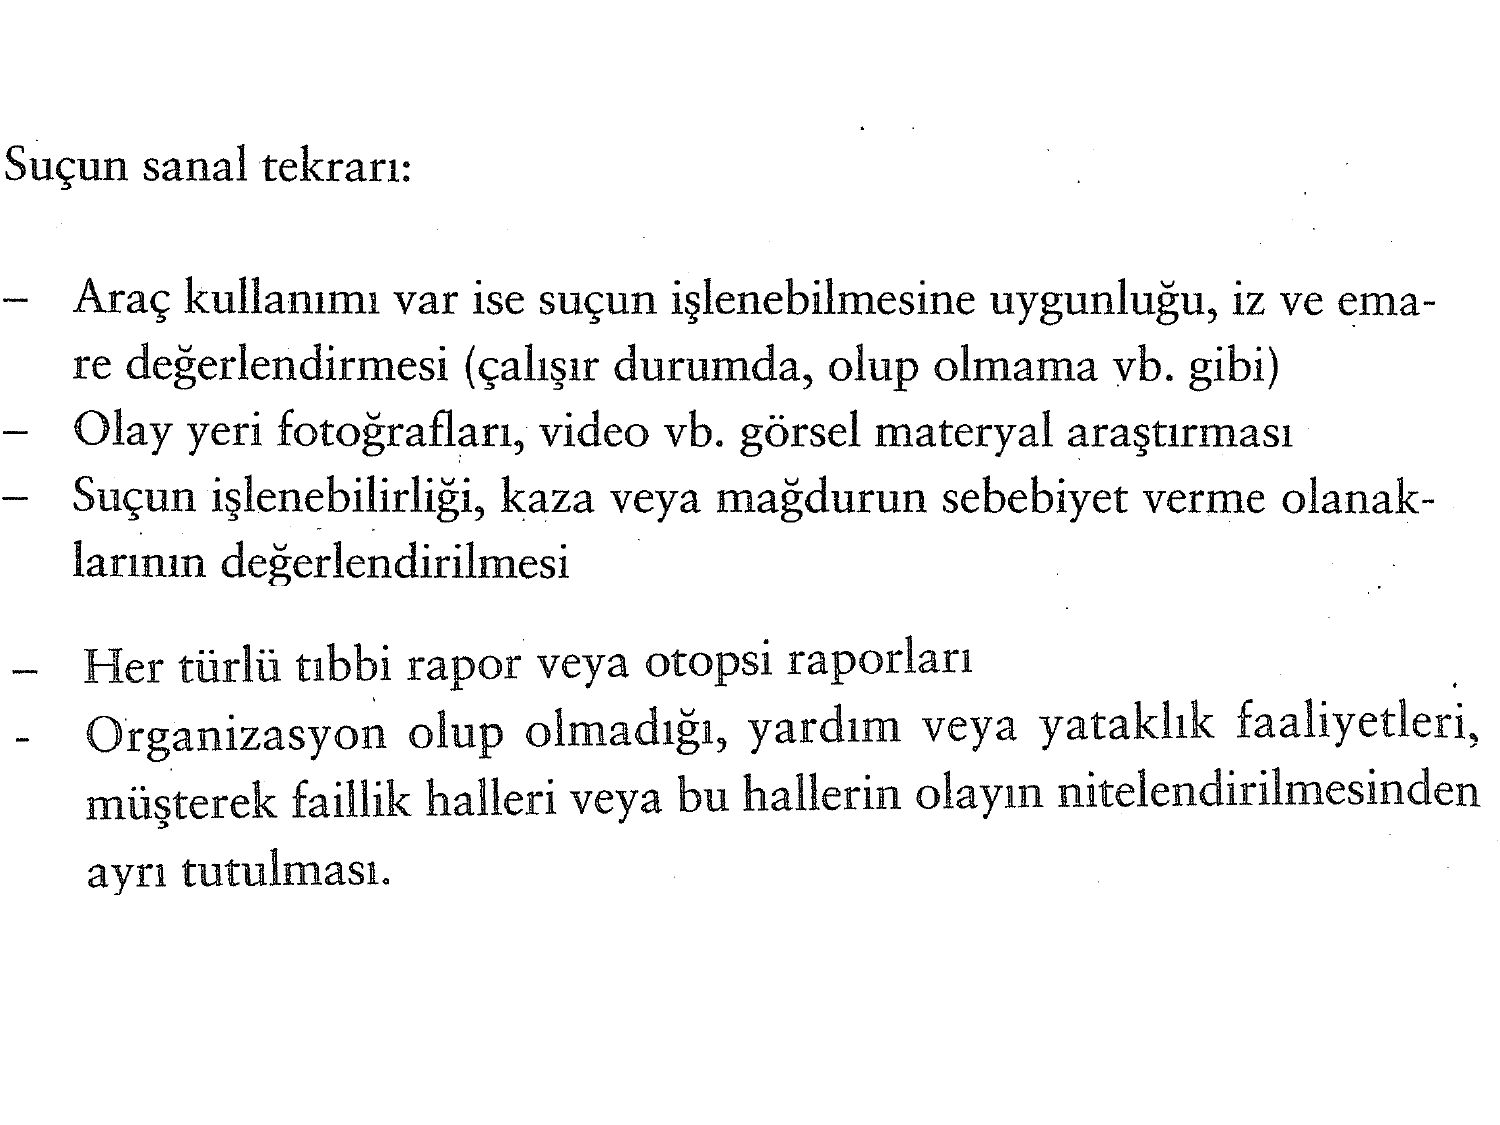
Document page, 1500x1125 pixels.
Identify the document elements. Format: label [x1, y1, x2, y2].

picture [0, 126, 1499, 896]
